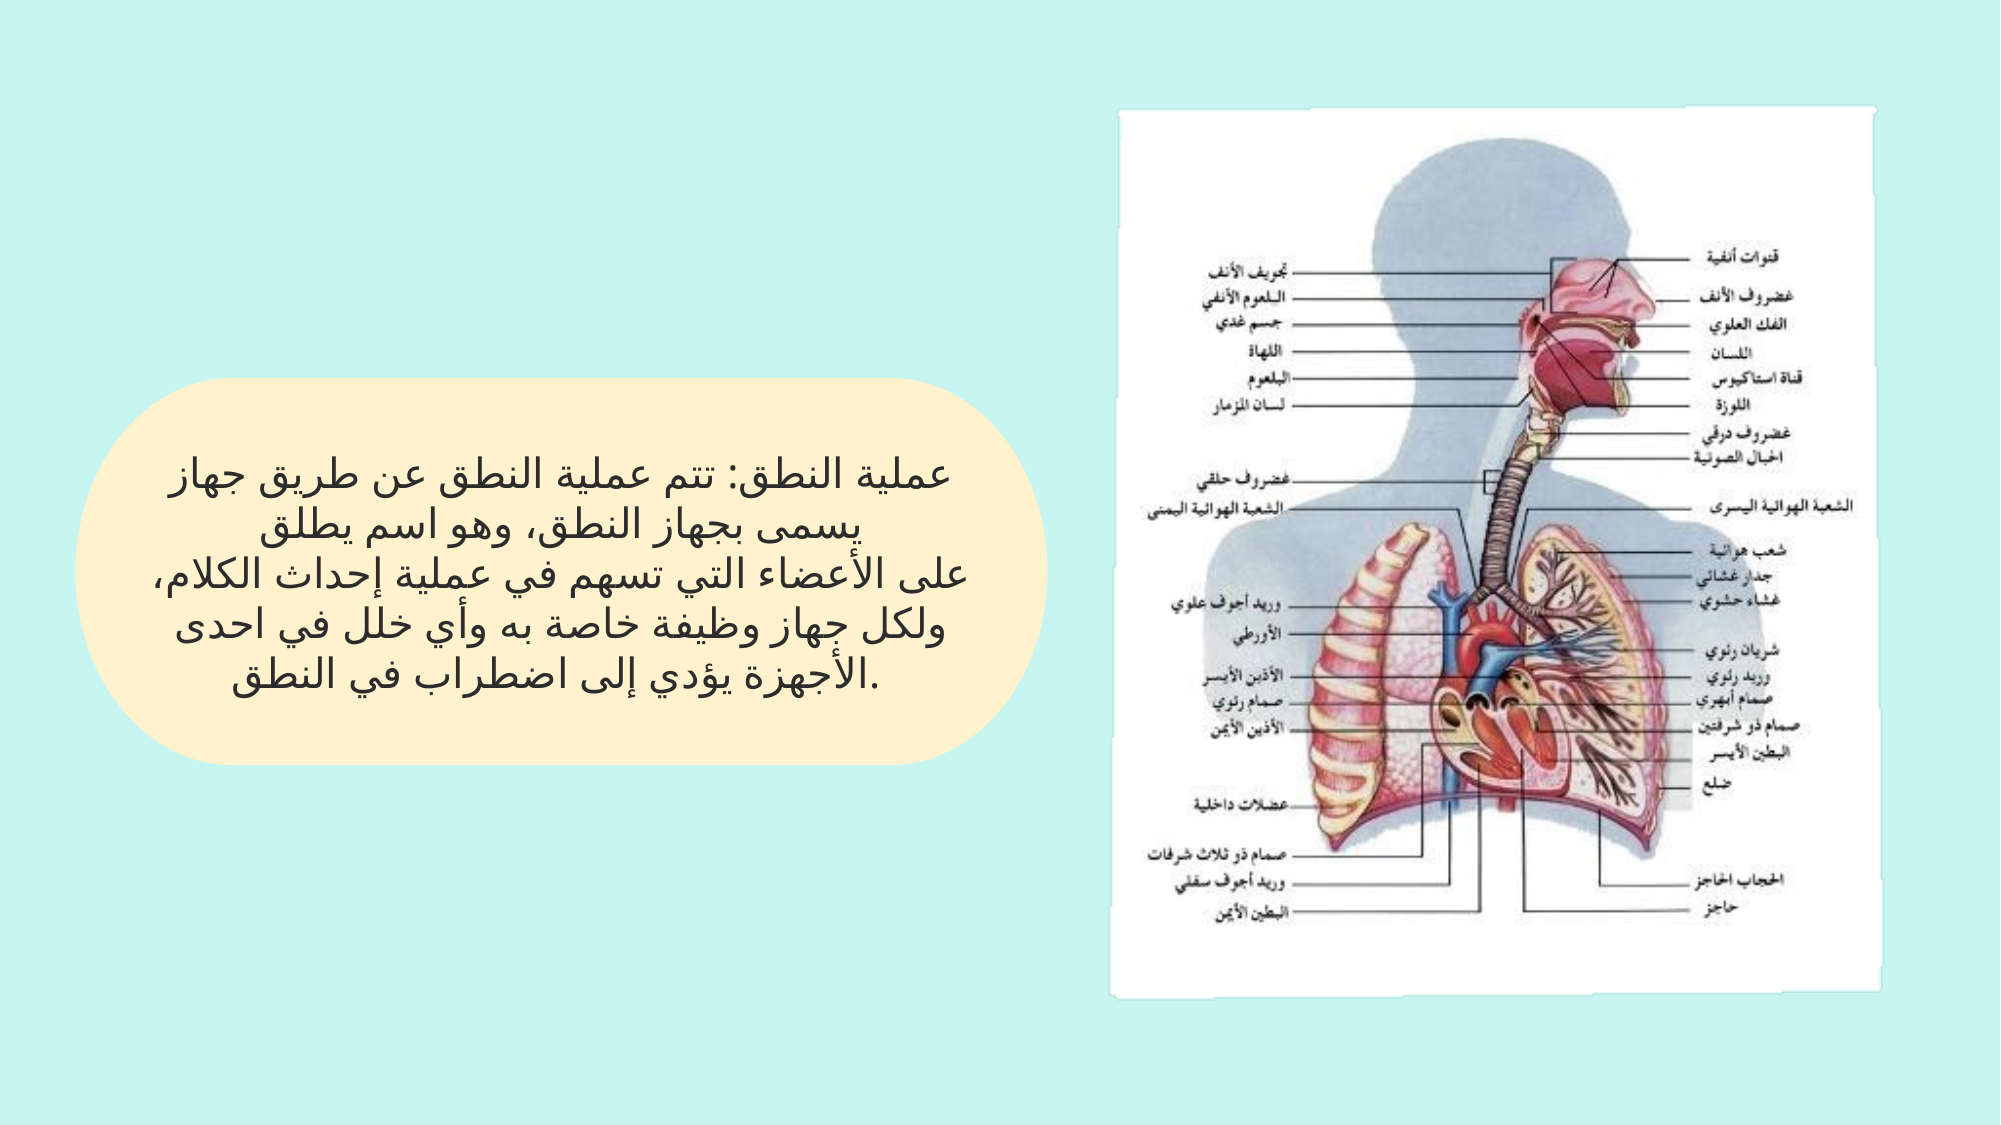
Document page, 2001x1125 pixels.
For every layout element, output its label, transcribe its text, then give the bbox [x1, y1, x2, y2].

picture [1047, 0, 1931, 1125]
text_box عملية النطق: تتم عملية النطق عن طريق جهاز يسمى بجهاز النطق، وهو اسم يطلق على الأعضاء التي تسهم في عملية إحداث الكلام، ولكل جهاز وظيفة خاصة به وأي خلل في احدى الأجهزة يؤدي إلى اضطراب في النطق. [74, 376, 1040, 766]
